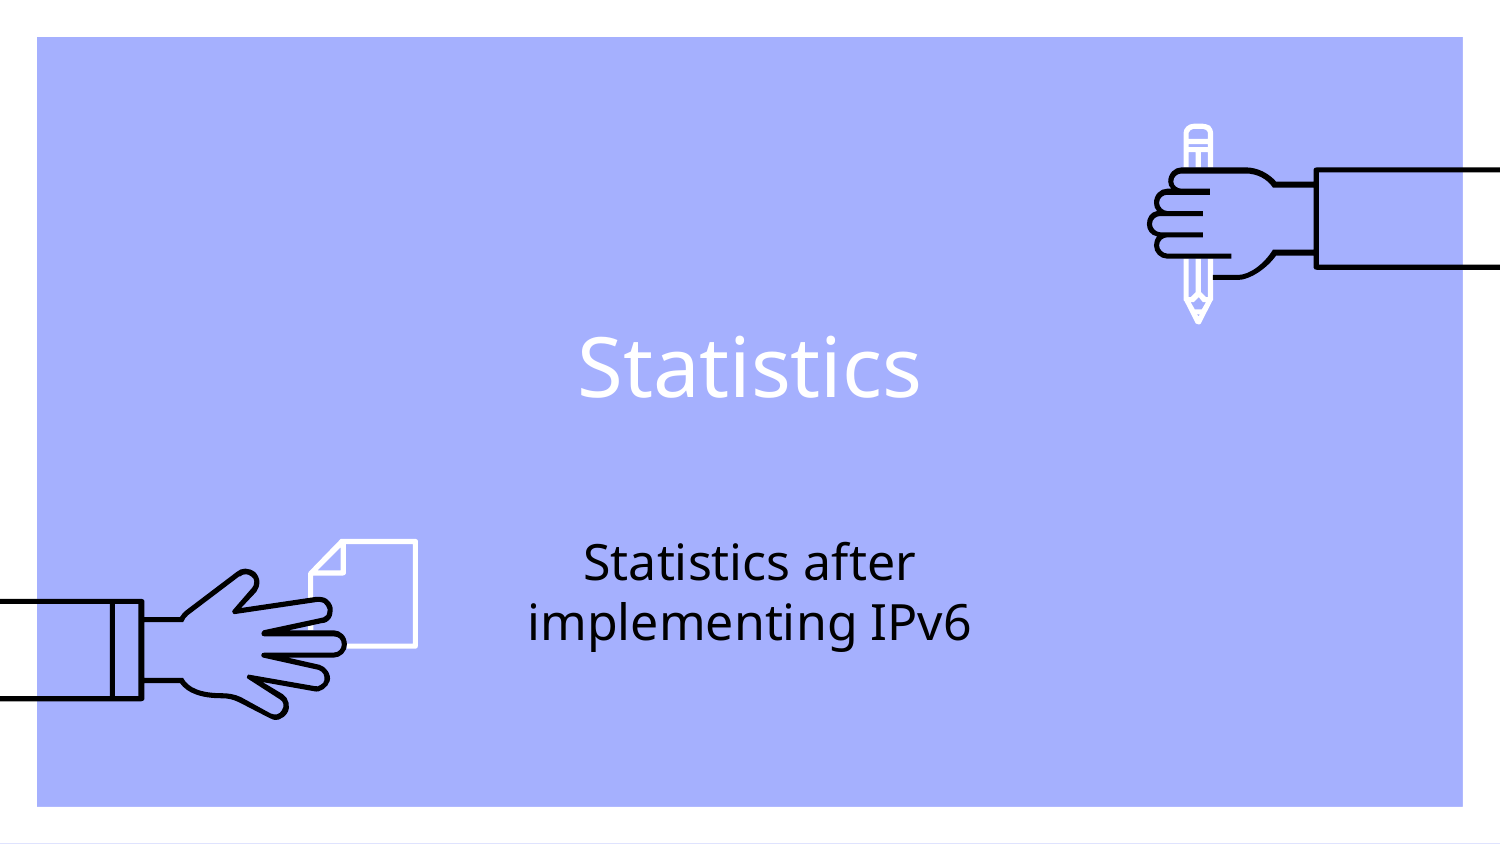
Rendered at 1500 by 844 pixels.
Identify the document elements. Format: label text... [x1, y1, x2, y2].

title Statistics [430, 309, 1070, 430]
subtitle Statistics after implementing IPv6 [430, 515, 1070, 645]
